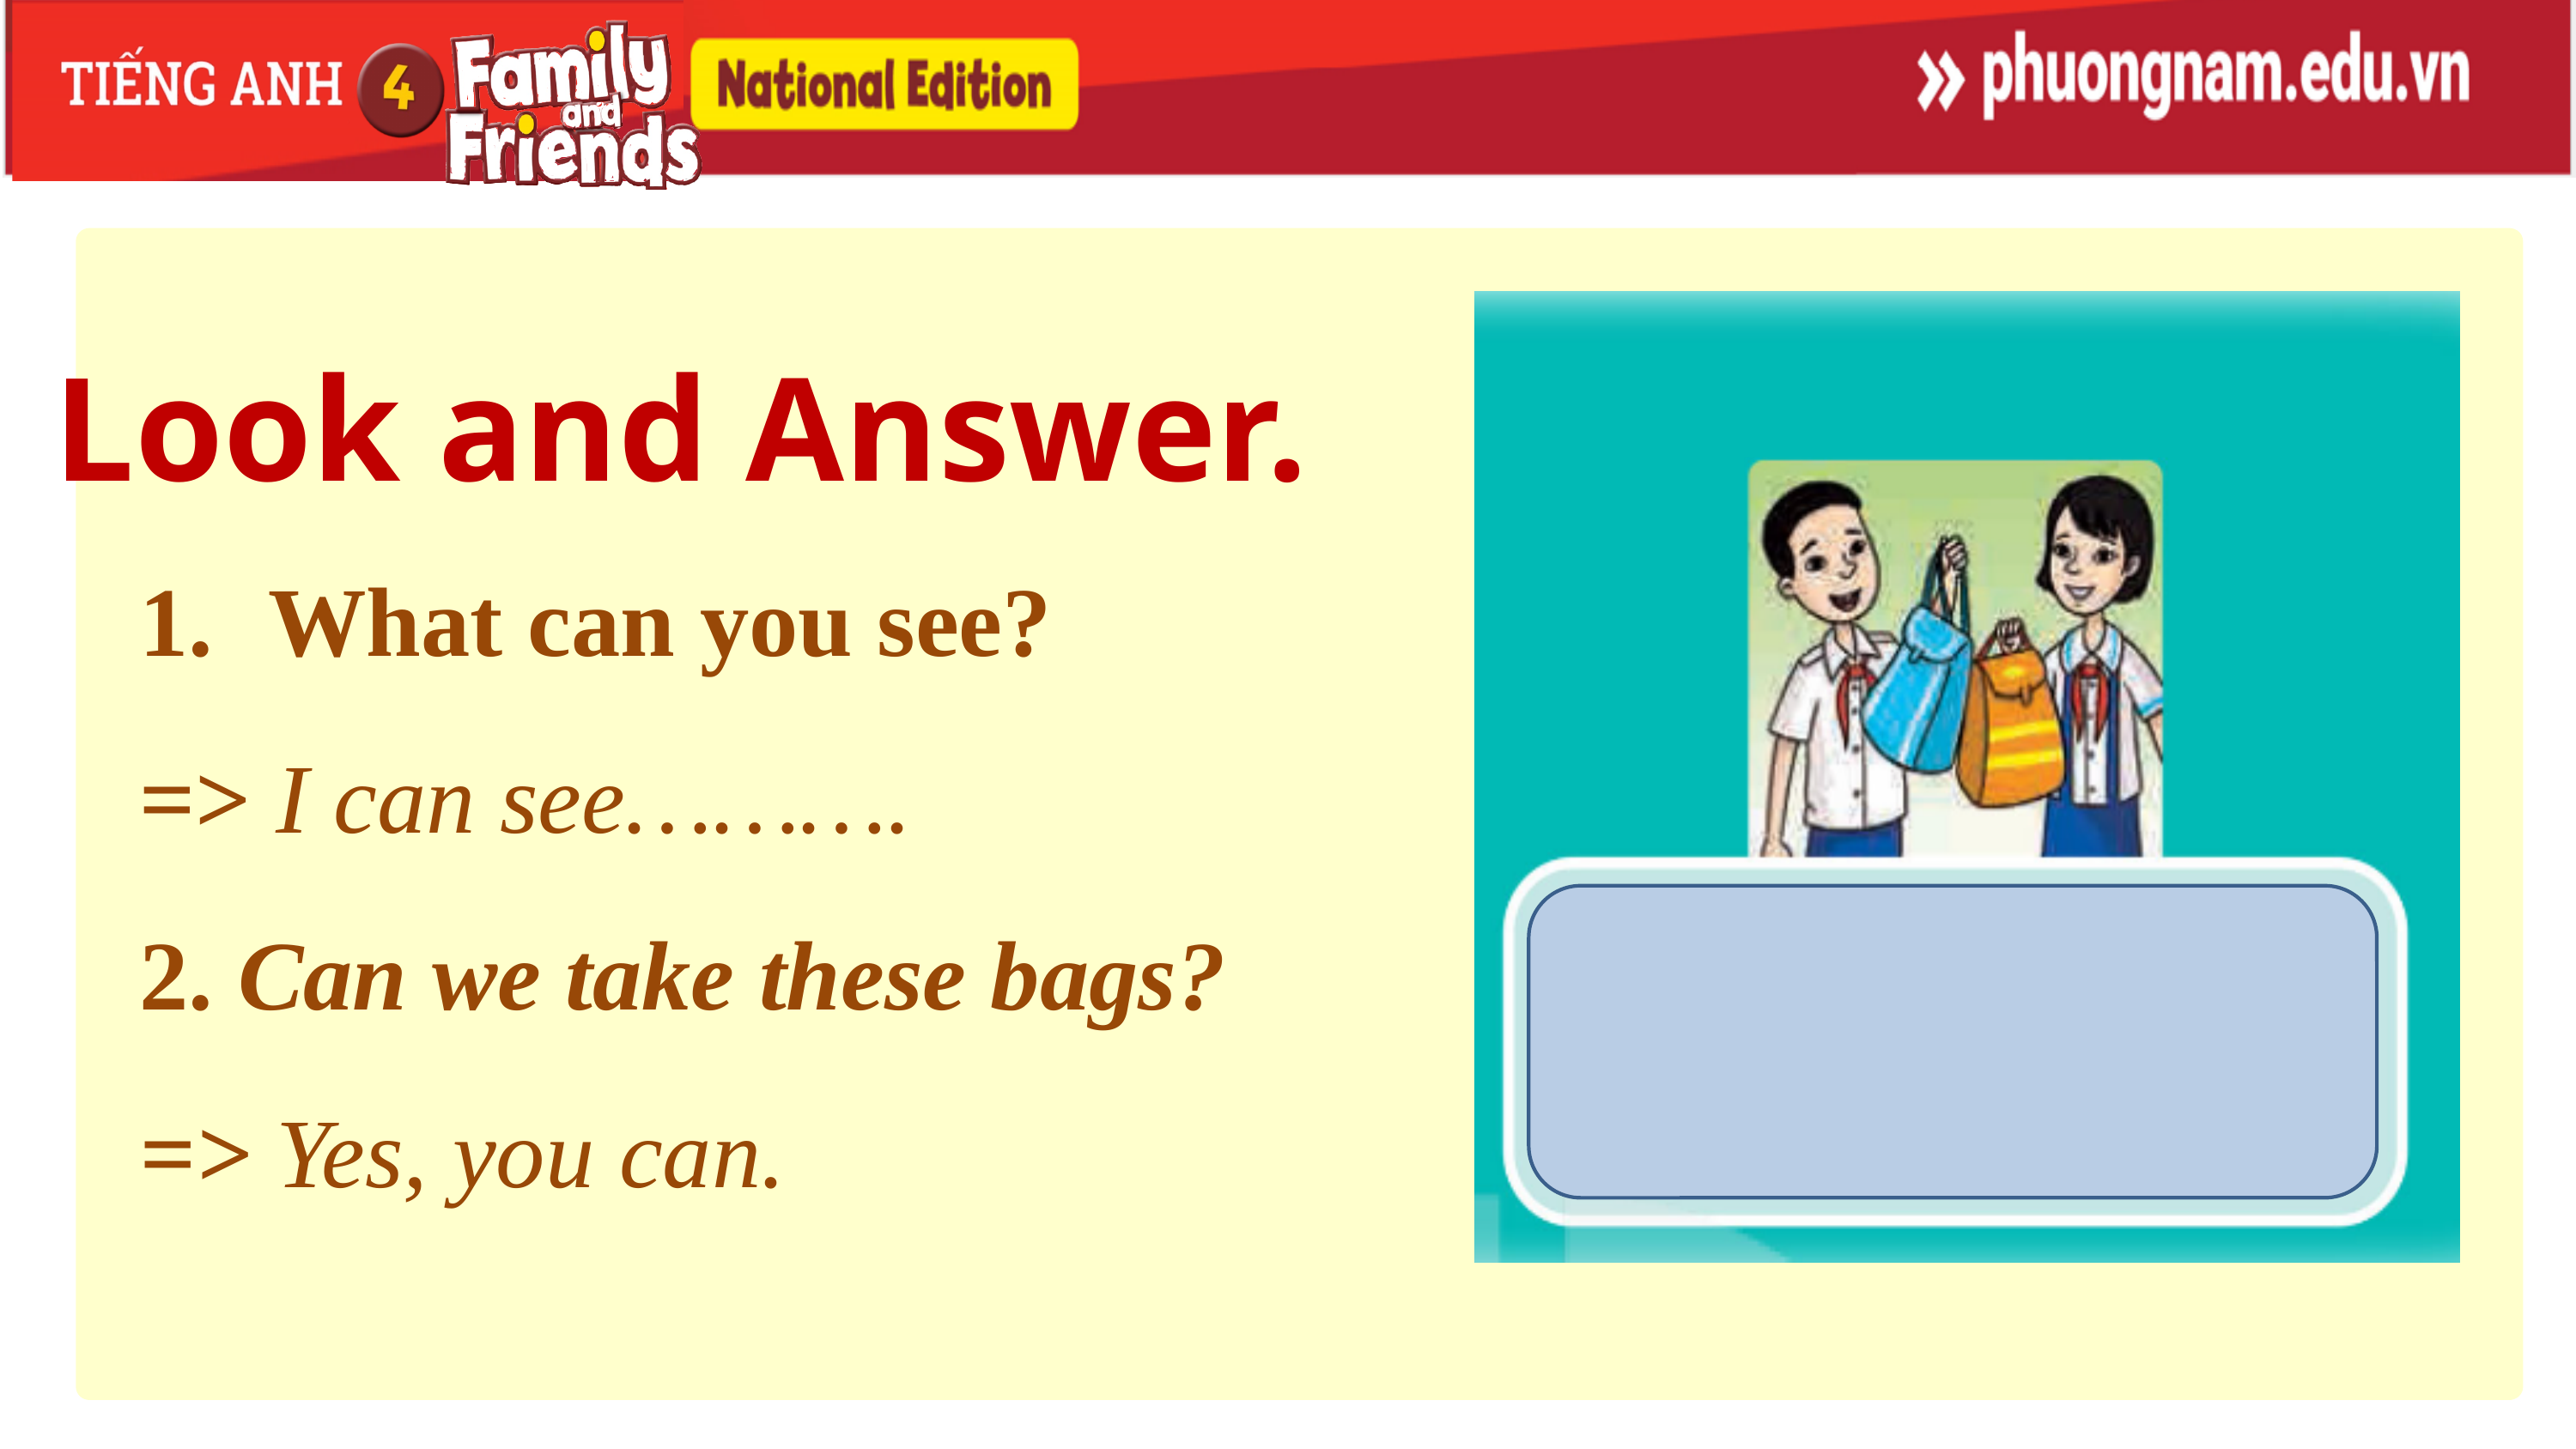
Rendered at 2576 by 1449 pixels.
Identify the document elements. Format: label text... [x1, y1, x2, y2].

text_box Look and Answer. [0, 197, 1476, 510]
text_box [76, 227, 2524, 1400]
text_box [2, 0, 2576, 190]
text_box What can you see? => I can see………. 2. Can we take these bags? => Yes, you can. [139, 510, 1468, 1208]
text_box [1473, 291, 2460, 1263]
